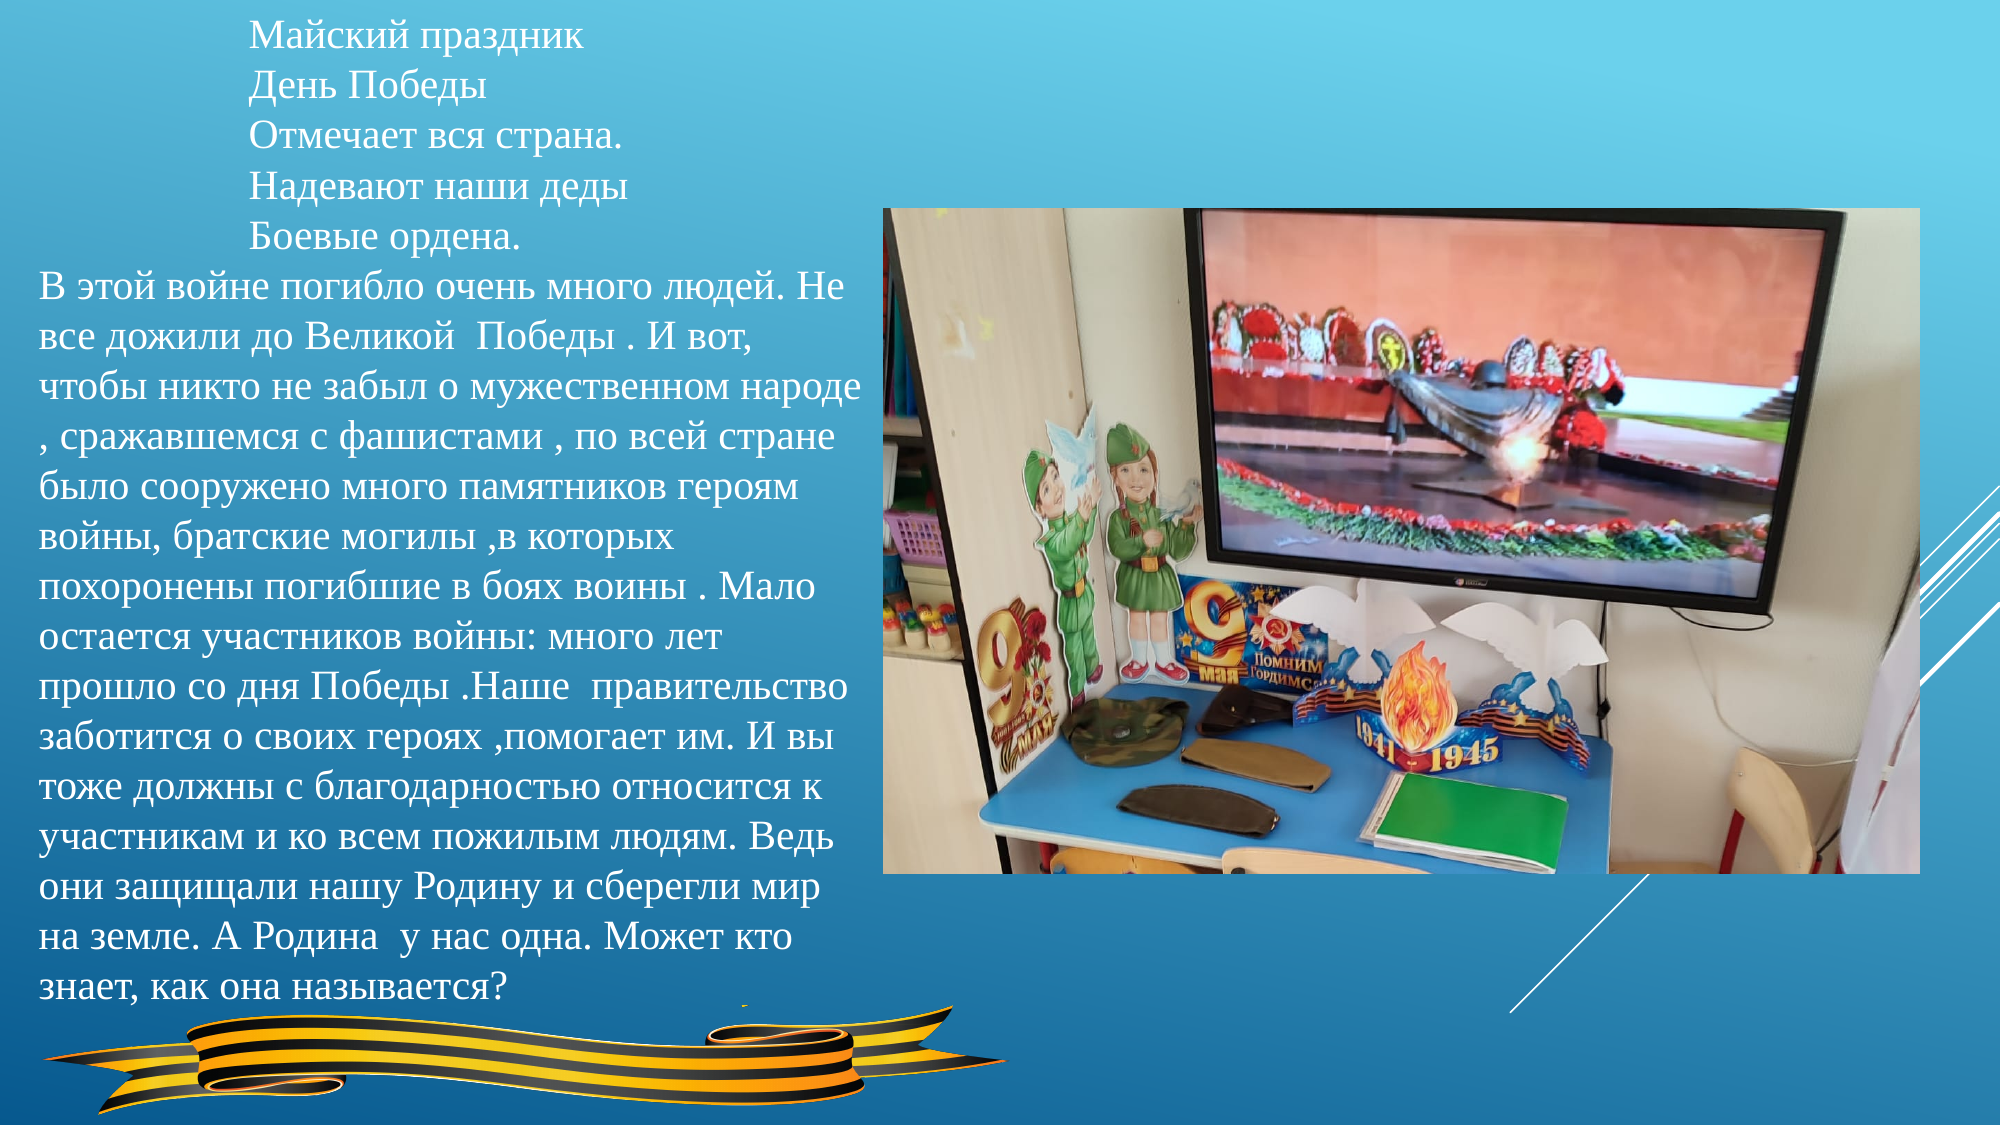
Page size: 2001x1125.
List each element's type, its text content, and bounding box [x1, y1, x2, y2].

picture [883, 208, 1920, 875]
text_box Майский праздник День Победы Отмечает вся страна. Надевают наши деды Боевые ордена. В этой войне погибло очень много людей. Не все дожили до Великой Победы . И вот, чтобы никто не забыл о мужественном народе , сражавшемся с фашистами , по всей стране было сооружено много памятников героям войны, братские могилы ,в которых похоронены погибшие в боях воины . Мало остается участников войны: много лет прошло со дня Победы .Наше правительство заботится о своих героях ,помогает им. И вы тоже должны с благодарностью относится к участникам и ко всем пожилым людям. Ведь они защищали нашу Родину и сберегли мир на земле. А Родина у нас одна. Может кто знает, как она называется? [23, 0, 884, 1016]
picture [41, 1005, 1011, 1115]
